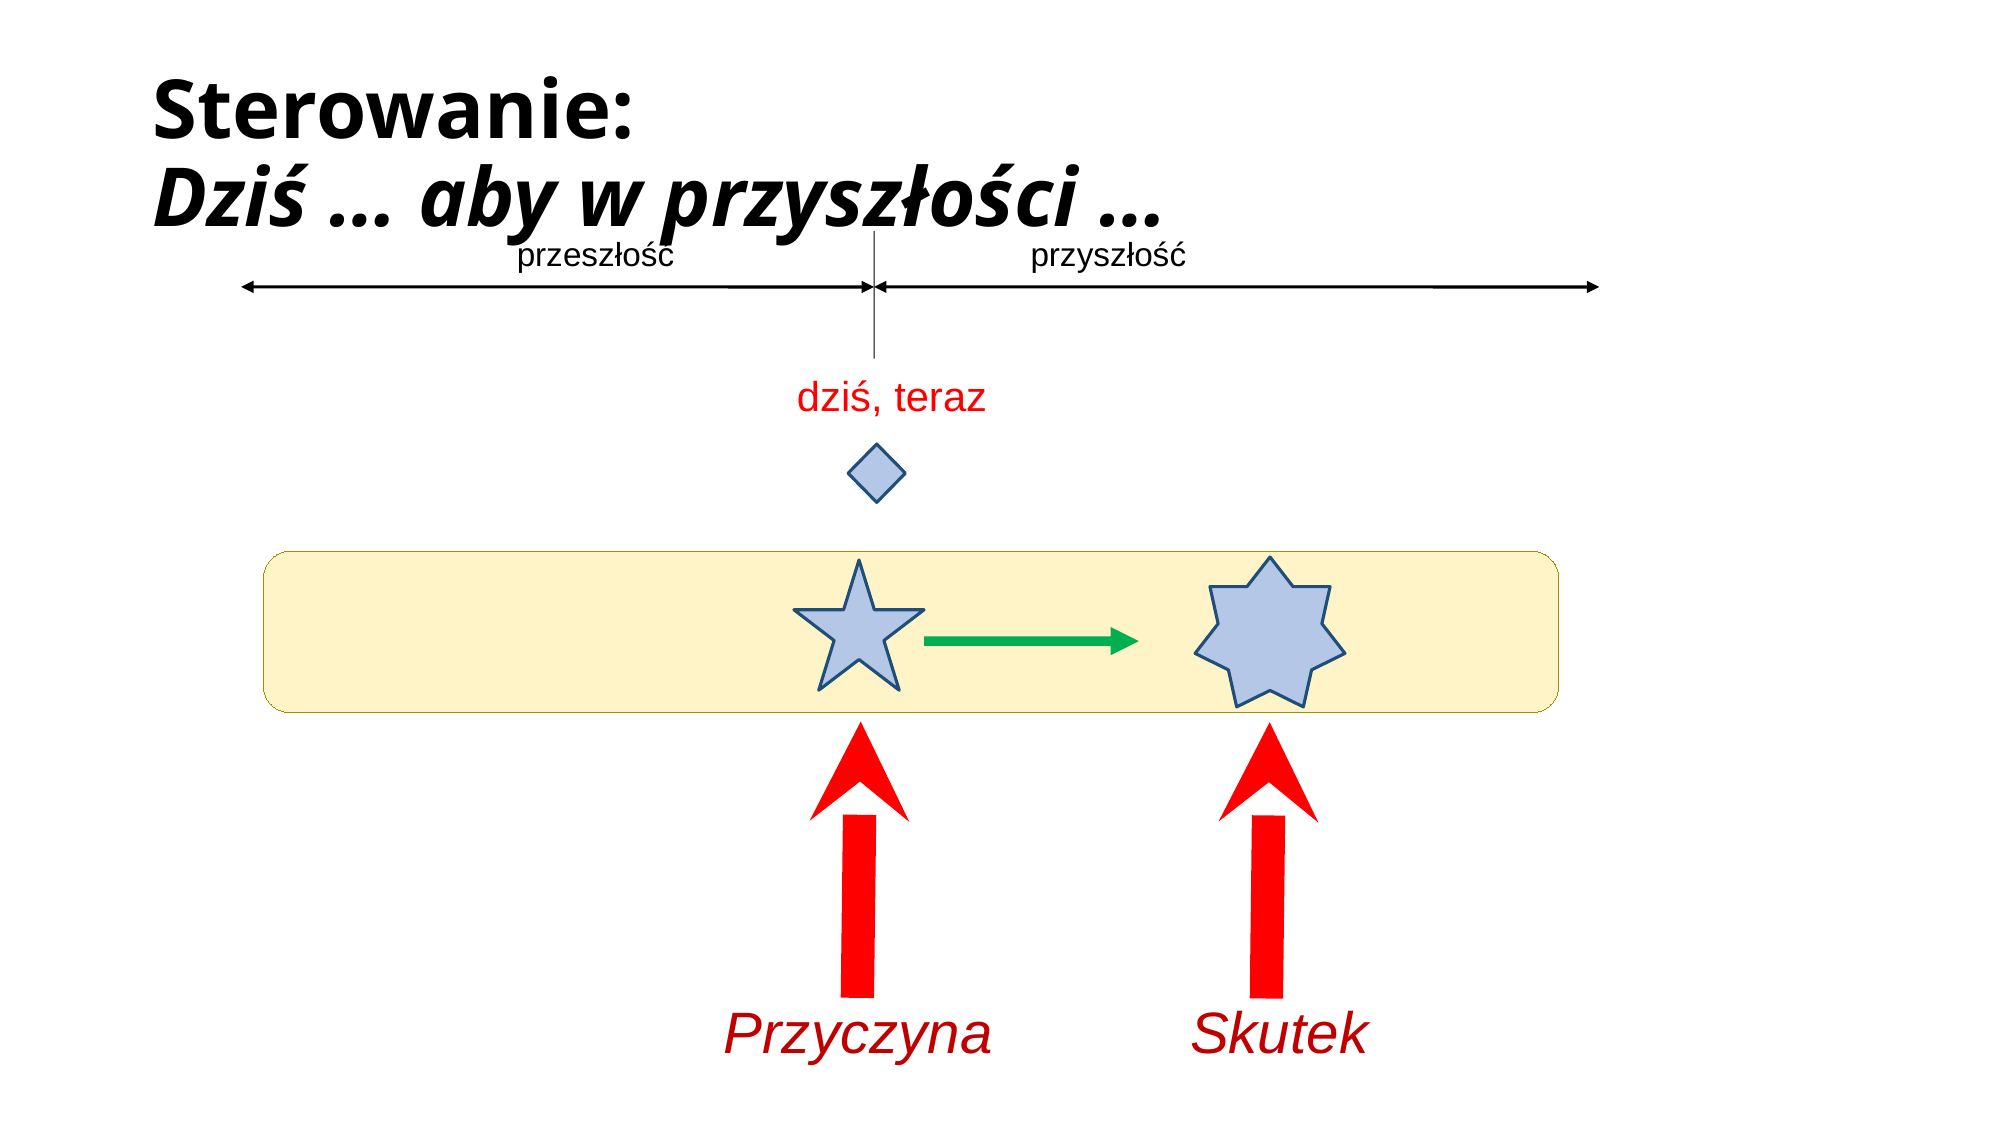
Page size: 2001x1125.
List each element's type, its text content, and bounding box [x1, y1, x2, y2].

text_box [1266, 722, 1270, 999]
text_box przeszłość [488, 227, 704, 279]
text_box [263, 551, 1559, 713]
text_box [1195, 557, 1345, 707]
text_box dziś, teraz [784, 365, 1000, 425]
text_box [857, 721, 861, 998]
text_box [793, 560, 925, 691]
text_box [874, 280, 1600, 294]
text_box Skutek [1175, 987, 1499, 1073]
text_box Przyczyna [708, 987, 1033, 1073]
text_box [241, 280, 874, 294]
title Sterowanie: Dziś … aby w przyszłości … [137, 59, 1863, 253]
text_box [848, 444, 906, 503]
text_box [924, 634, 1139, 648]
text_box przyszłość [1000, 228, 1217, 278]
